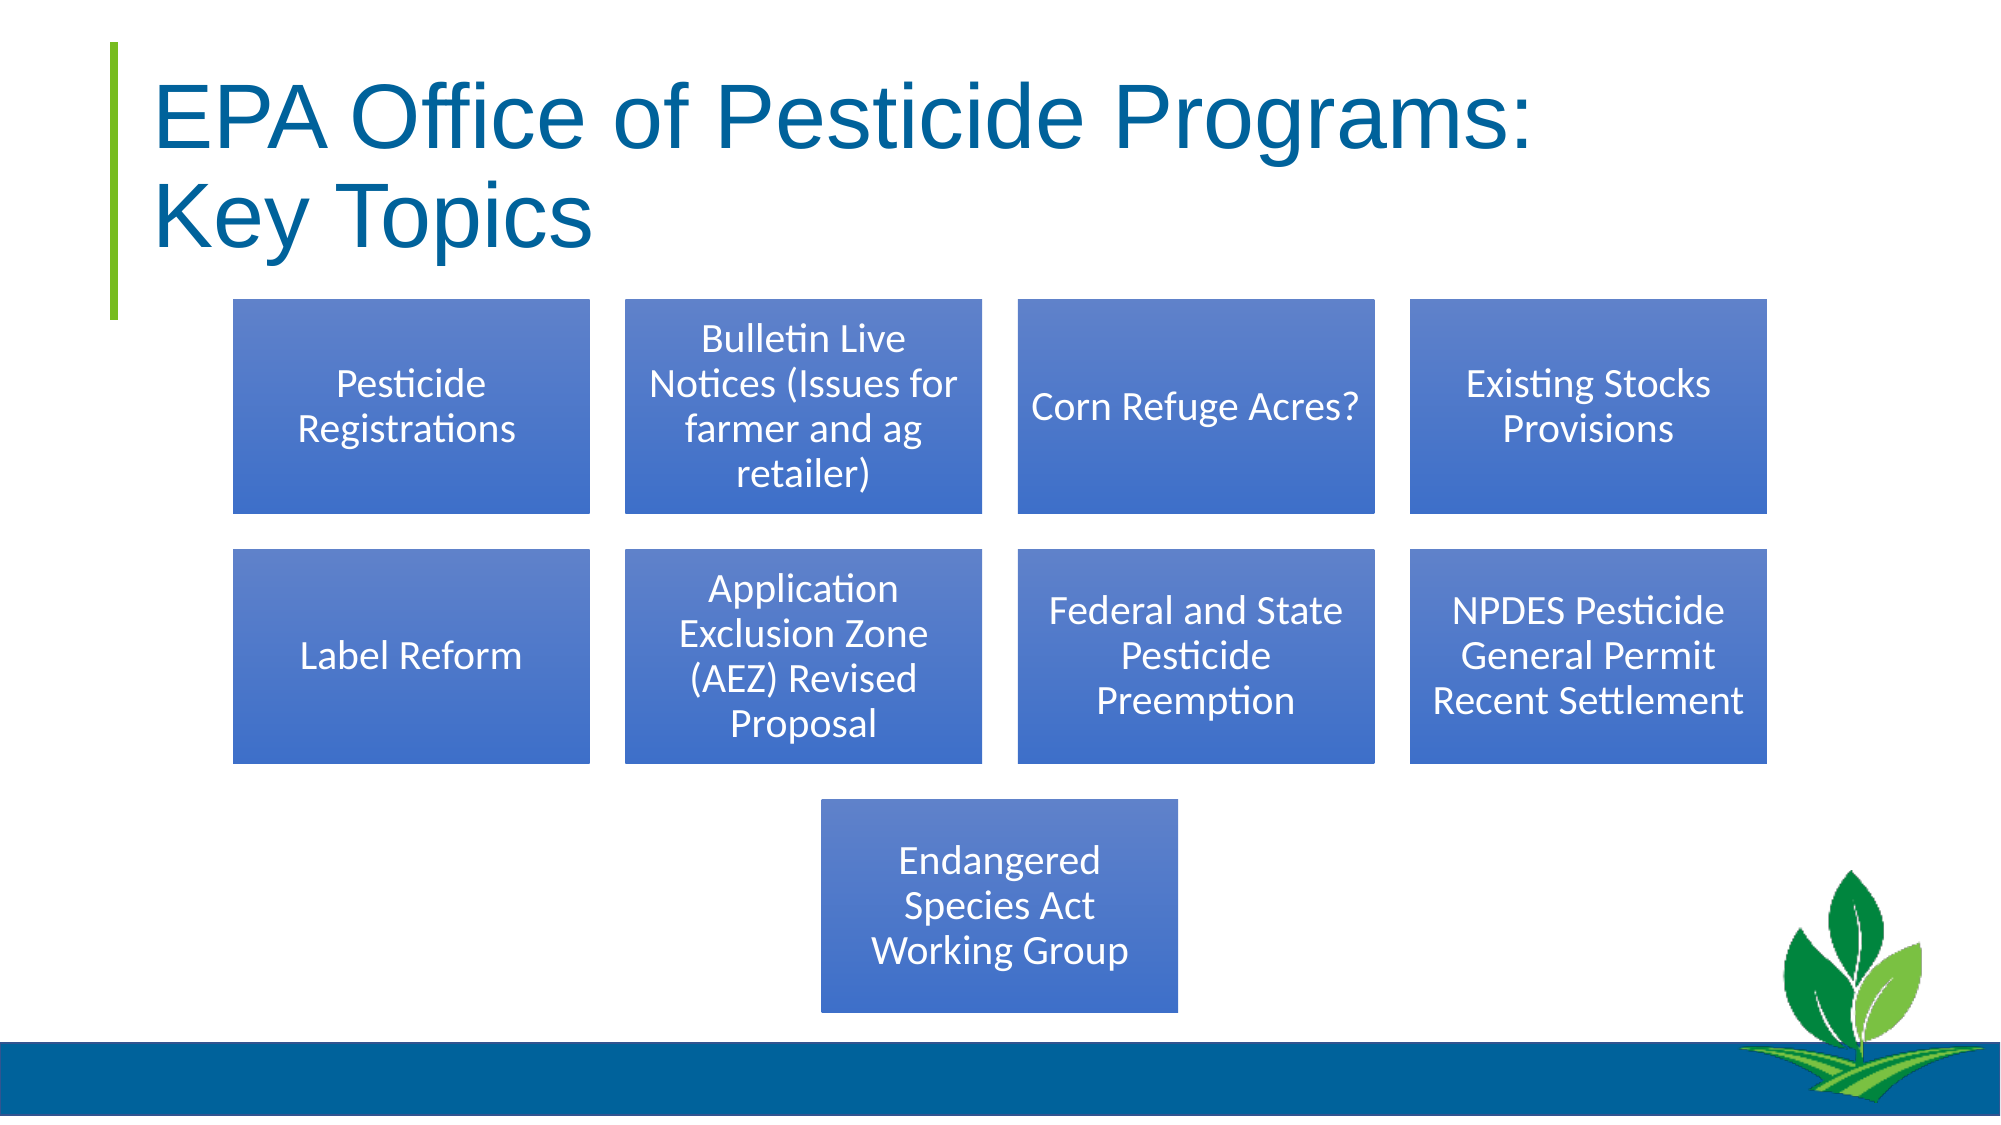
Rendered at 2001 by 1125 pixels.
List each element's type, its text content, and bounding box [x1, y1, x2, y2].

picture [1733, 870, 1991, 1103]
title EPA Office of Pesticide Programs: Key Topics [137, 59, 1863, 278]
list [137, 299, 1863, 1014]
